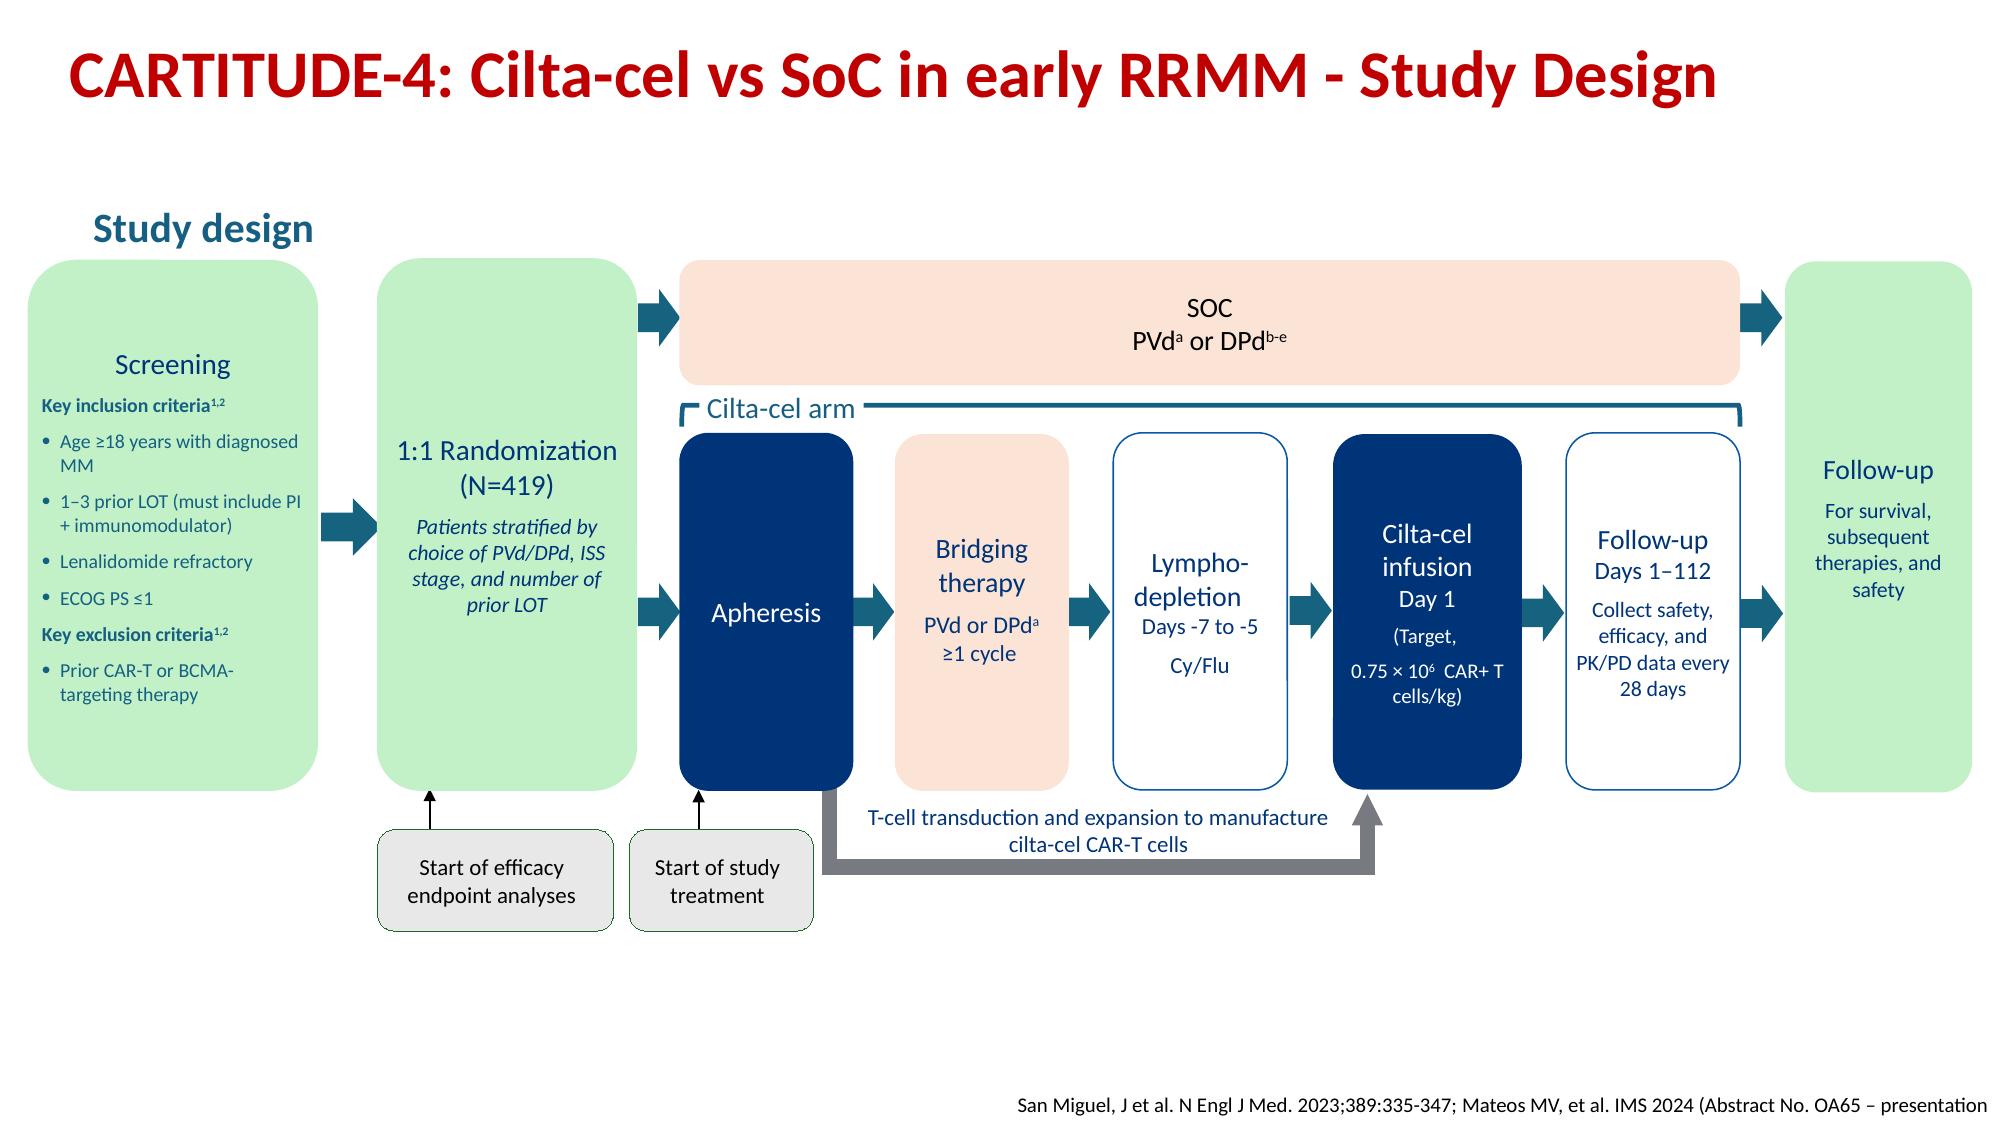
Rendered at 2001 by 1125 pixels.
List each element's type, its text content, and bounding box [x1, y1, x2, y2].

text_box SOC PVda or DPdb-e [679, 260, 1741, 386]
text_box San Miguel, J et al. N Engl J Med. 2023;389:335-347; Mateos MV, et al. IMS 2024 (Abstract No. OA65 – presentation [972, 1084, 2000, 1125]
text_box [638, 583, 679, 641]
text_box Cilta-cel infusion Day 1 (Target, 0.75 × 106 CAR+ T cells/kg) [1332, 434, 1522, 790]
text_box [864, 403, 1742, 426]
text_box [854, 583, 894, 641]
text_box Follow-up For survival, subsequent therapies, and safety [1784, 261, 1973, 793]
text_box Study design [78, 193, 330, 259]
text_box T-cell transduction and expansion to manufacture cilta-cel CAR-T cells [860, 809, 1337, 850]
text_box [1741, 584, 1784, 643]
text_box [1069, 583, 1111, 641]
text_box [321, 498, 376, 556]
text_box Bridging therapy PVd or DPda ≥1 cycle [894, 433, 1069, 791]
text_box [1522, 584, 1565, 642]
text_box Cilta-cel arm [699, 389, 864, 425]
text_box [680, 403, 699, 426]
text_box Screening Key inclusion criteria1,2 Age ≥18 years with diagnosed MM 1–3 prior LOT (must include PI + immunomodulator) Lenalidomide refractory ECOG PS ≤1 Key exclusion criteria1,2 Prior CAR-T or BCMA-targeting therapy [27, 259, 319, 791]
title CARTITUDE-4: Cilta-cel vs SoC in early RRMM - Study Design [54, 32, 1999, 120]
text_box [1289, 581, 1332, 640]
text_box Lympho-depletion Days -7 to -5 Cy/Flu [1113, 432, 1288, 790]
text_box Follow-up Days 1–112 Collect safety, efficacy, and PK/PD data every 28 days [1566, 432, 1741, 790]
text_box [829, 771, 1372, 868]
text_box [1741, 289, 1783, 347]
text_box 1:1 Randomization (N=419) Patients stratified by choice of PVd/DPd, ISS stage, and number of prior LOT [376, 258, 638, 791]
text_box Start of efficacy endpoint analyses [377, 829, 614, 932]
text_box Apheresis [679, 432, 854, 791]
text_box Start of study treatment [629, 829, 814, 932]
text_box [637, 289, 679, 347]
